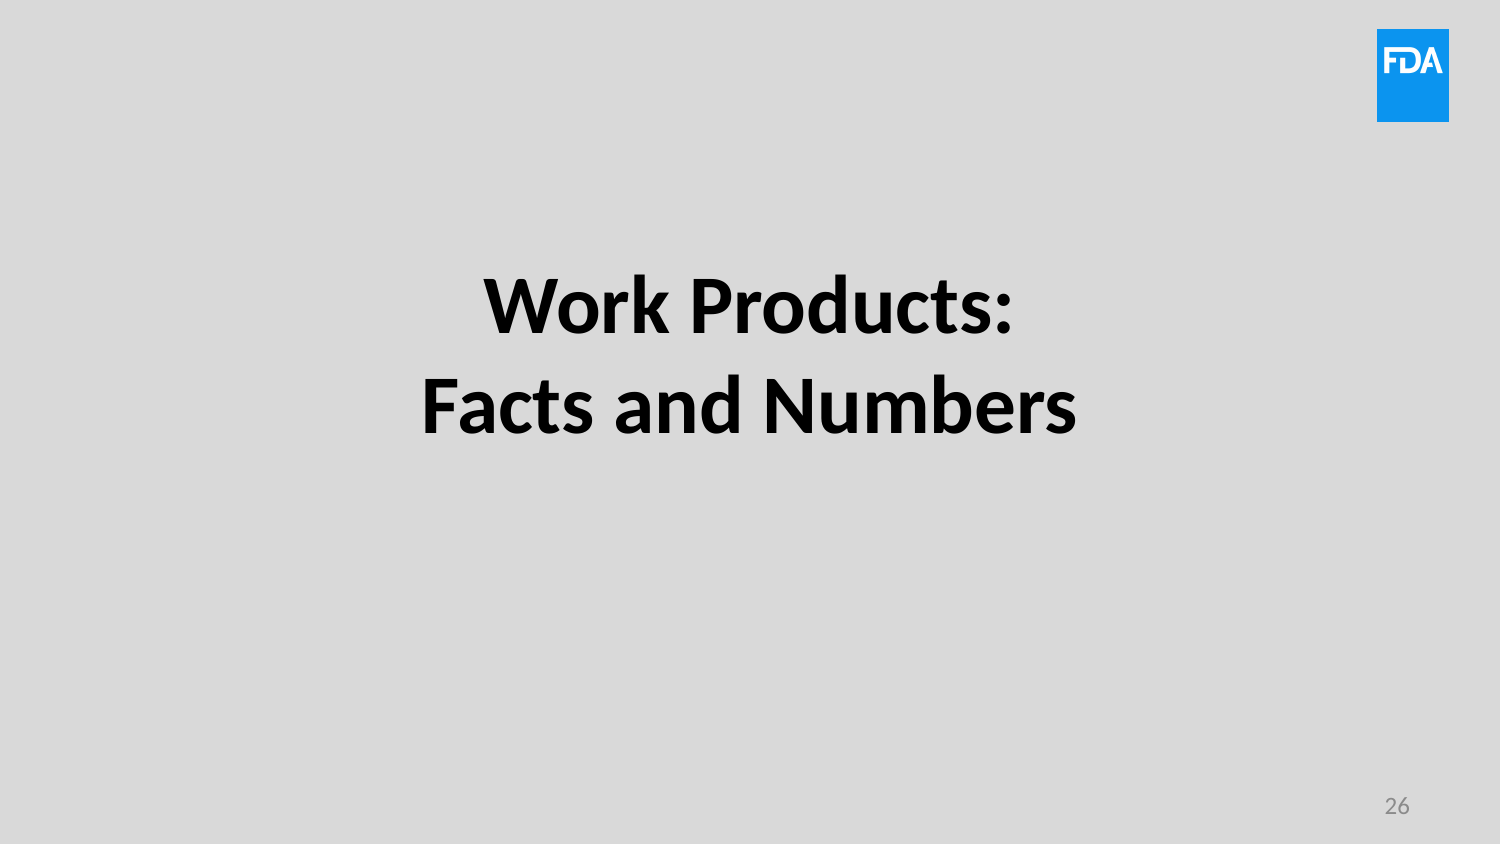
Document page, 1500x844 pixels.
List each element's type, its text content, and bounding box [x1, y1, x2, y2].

picture [1377, 29, 1449, 122]
slide_number 26 [1074, 782, 1425, 827]
text_box Work Products: Facts and Numbers [0, 243, 1500, 458]
